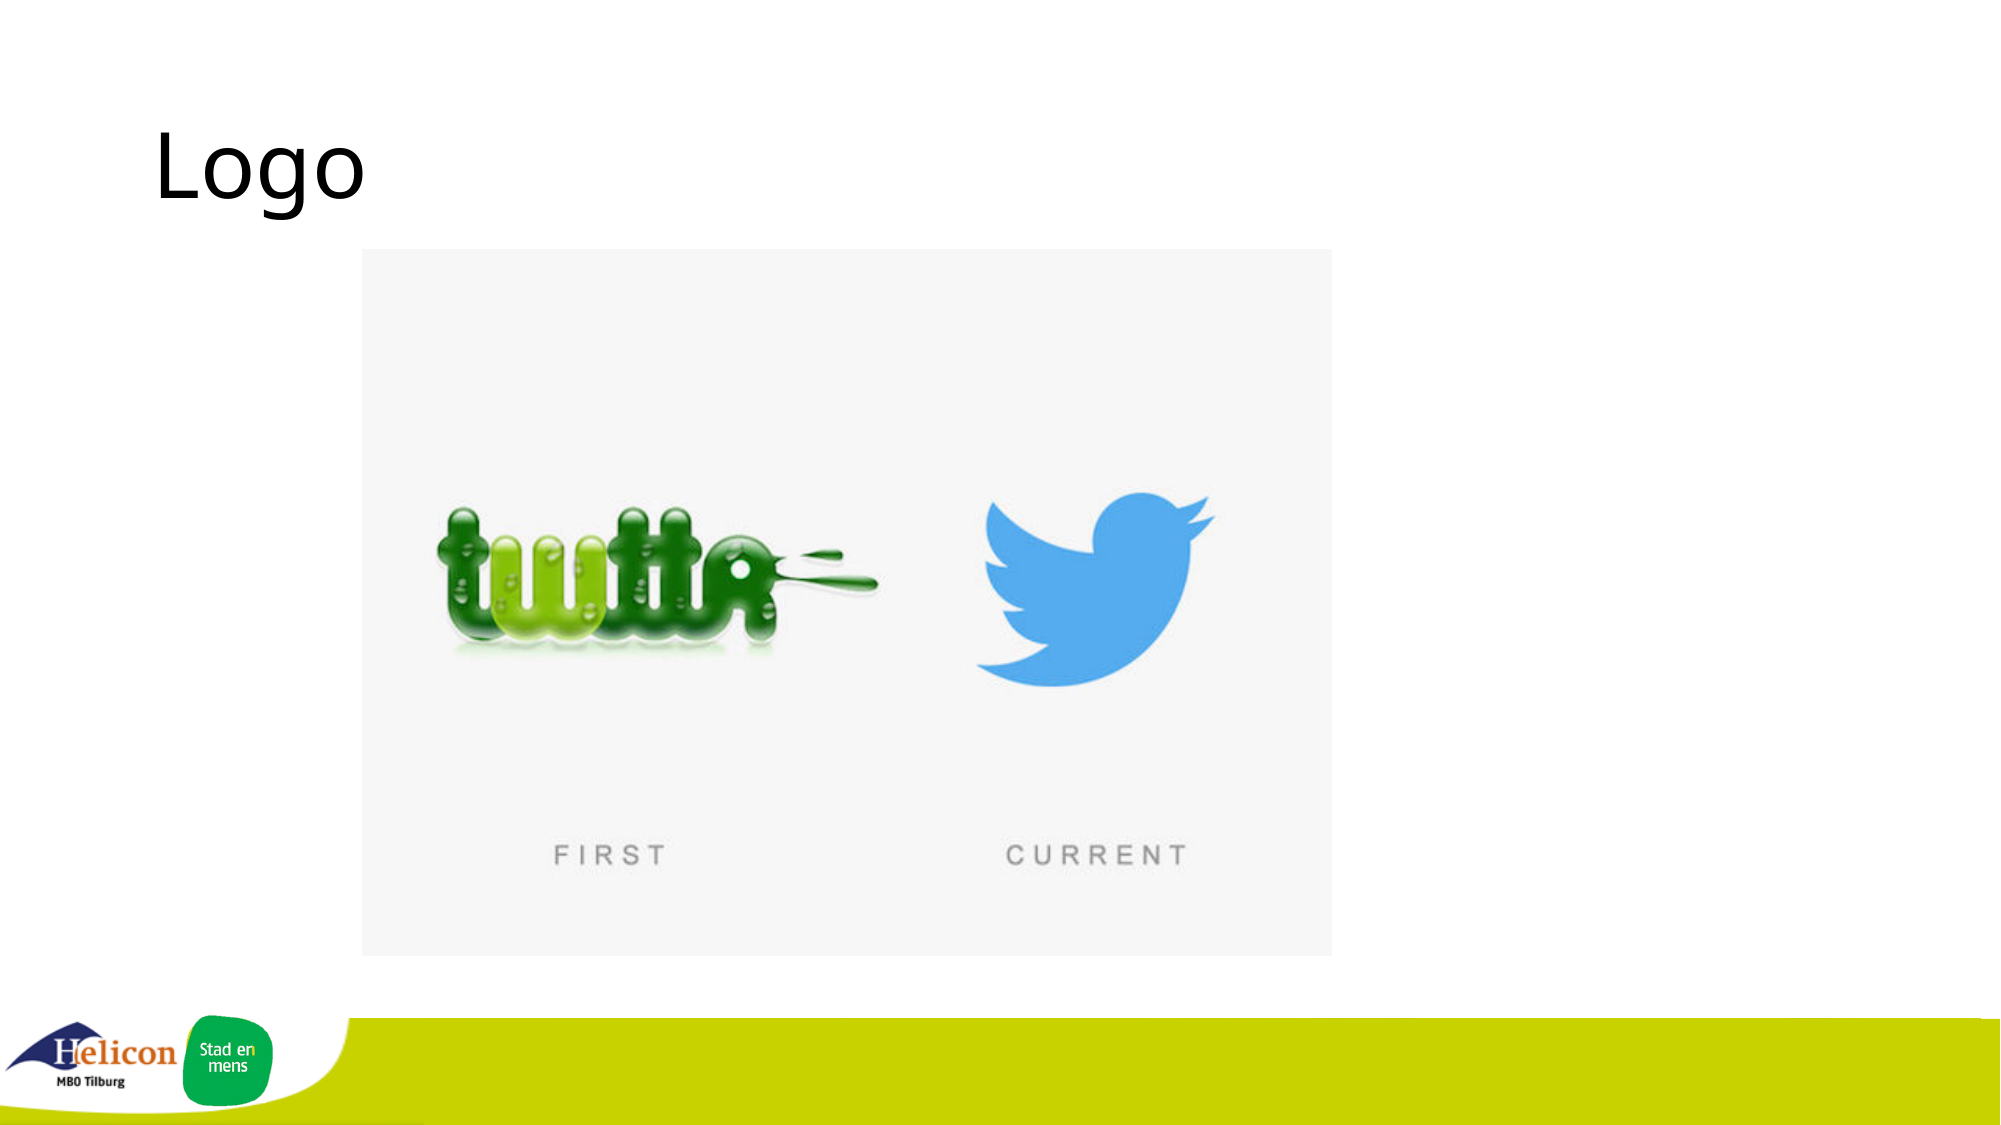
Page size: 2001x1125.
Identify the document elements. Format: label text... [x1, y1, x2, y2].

title Logo [137, 59, 1863, 278]
picture [362, 249, 1332, 956]
picture [0, 1013, 424, 1125]
